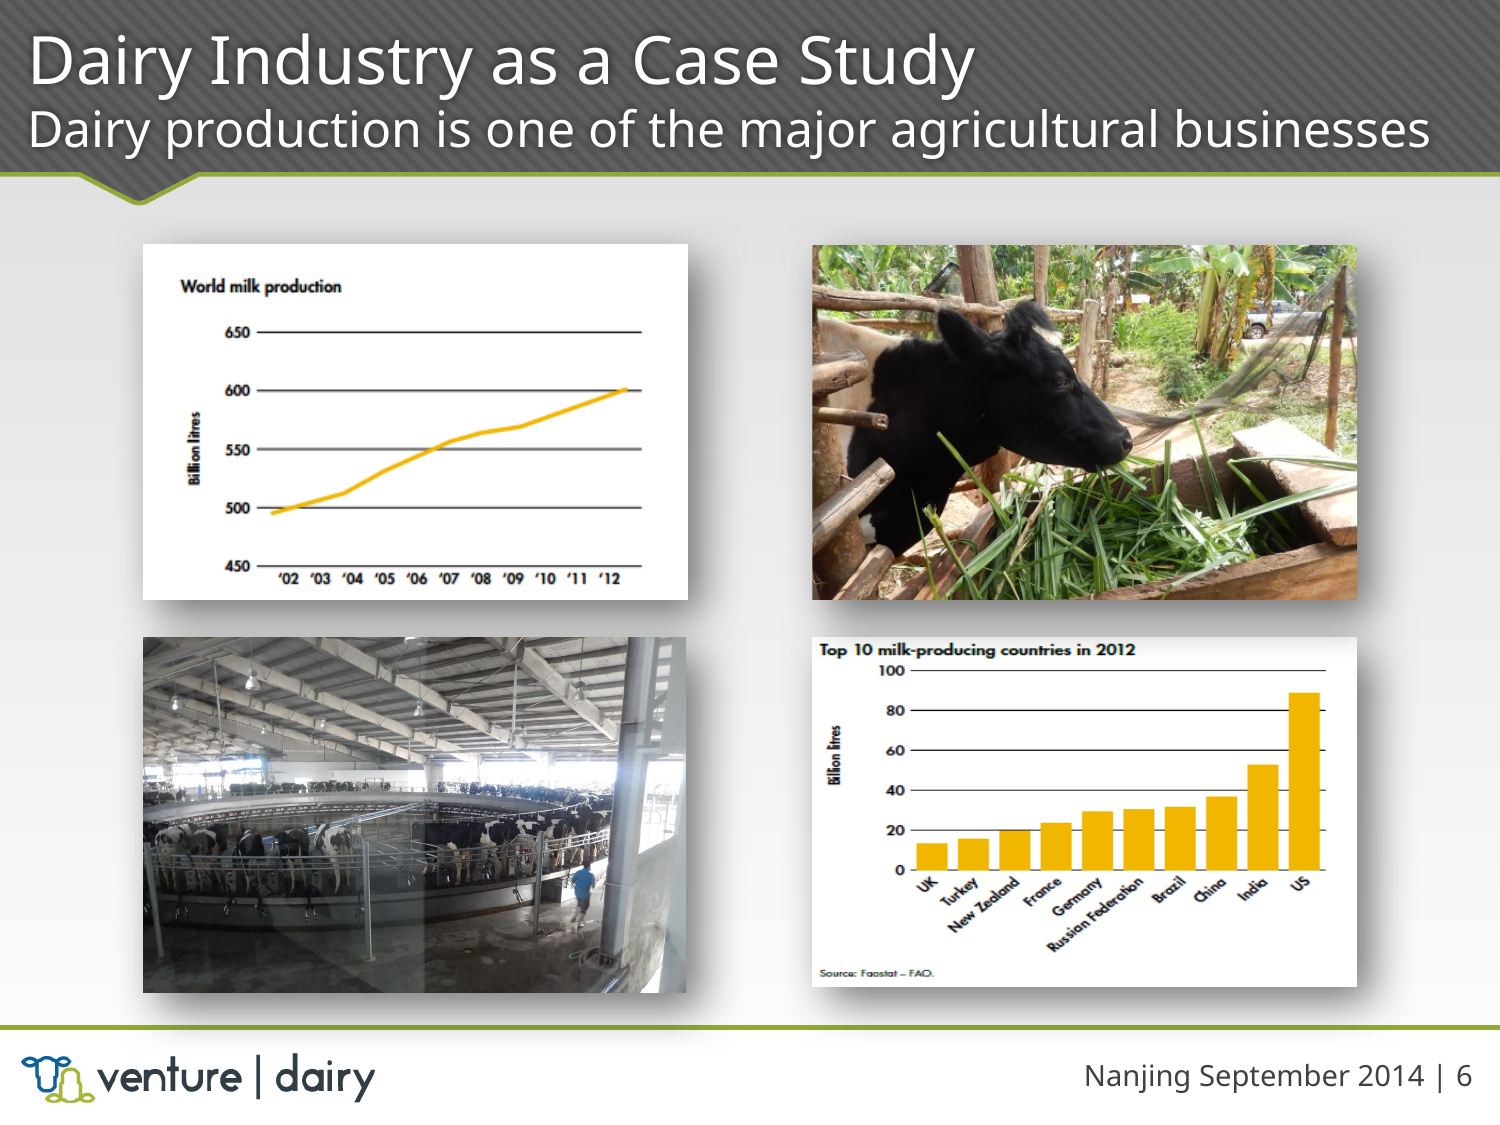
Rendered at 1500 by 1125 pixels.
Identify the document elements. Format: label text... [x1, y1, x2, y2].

picture [21, 1053, 375, 1103]
picture [812, 637, 1357, 987]
picture [812, 244, 1358, 601]
title Dairy Industry as a Case Study Dairy production is one of the major agricultural businesses [12, 0, 1475, 175]
picture [142, 637, 687, 993]
picture [142, 244, 688, 601]
